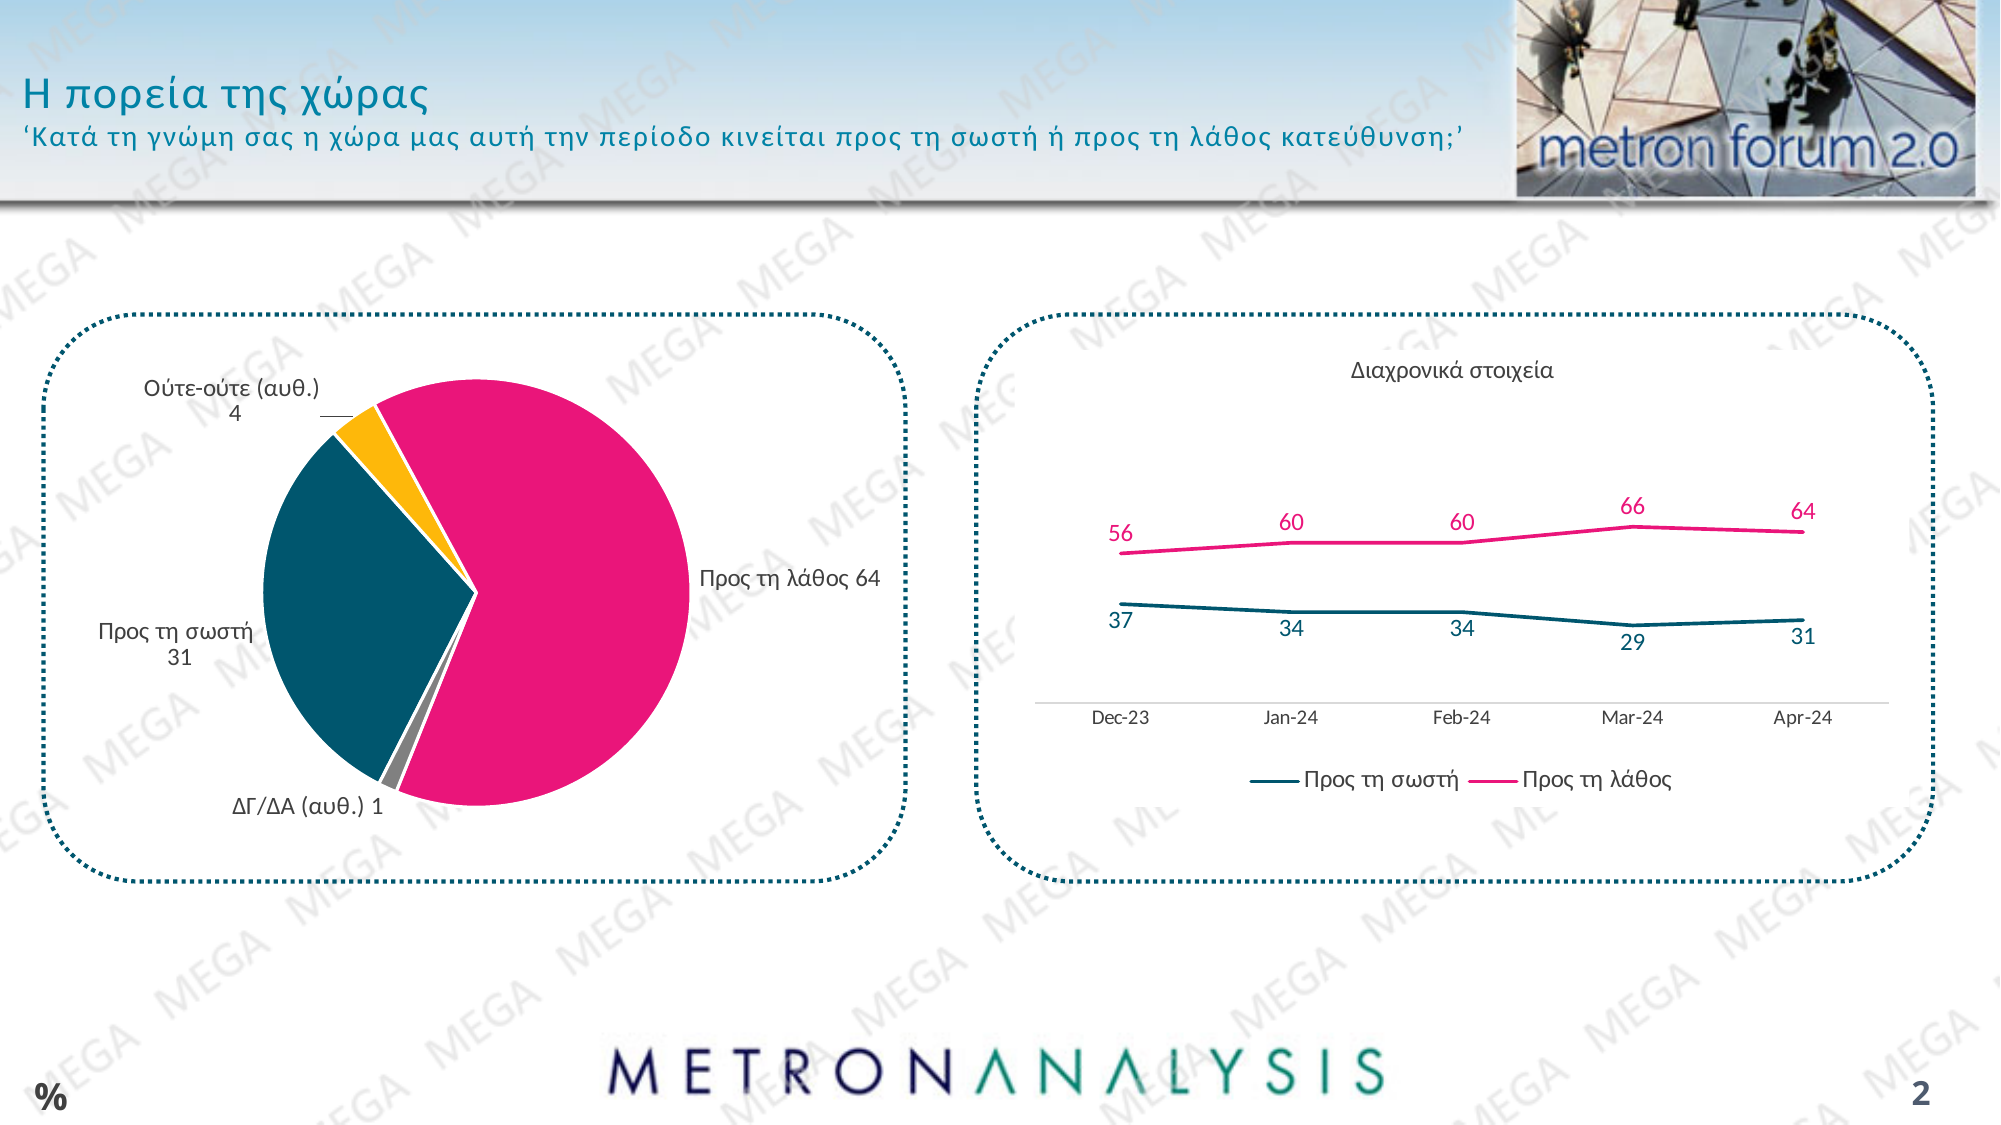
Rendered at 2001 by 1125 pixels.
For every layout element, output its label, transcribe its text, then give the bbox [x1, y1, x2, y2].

text_box % [19, 1065, 126, 1125]
chart [8, 314, 930, 882]
text_box [974, 312, 1936, 884]
title Η πορεία της χώρας ‘Κατά τη γνώμη σας η χώρα μας αυτή την περίοδο κινείται προς τη σωστή ή προς τη λάθος κατεύθυνση;’ [7, 19, 1497, 197]
chart [1014, 349, 1910, 808]
slide_number 2 [1842, 1065, 2000, 1125]
picture [0, 0, 2001, 1125]
